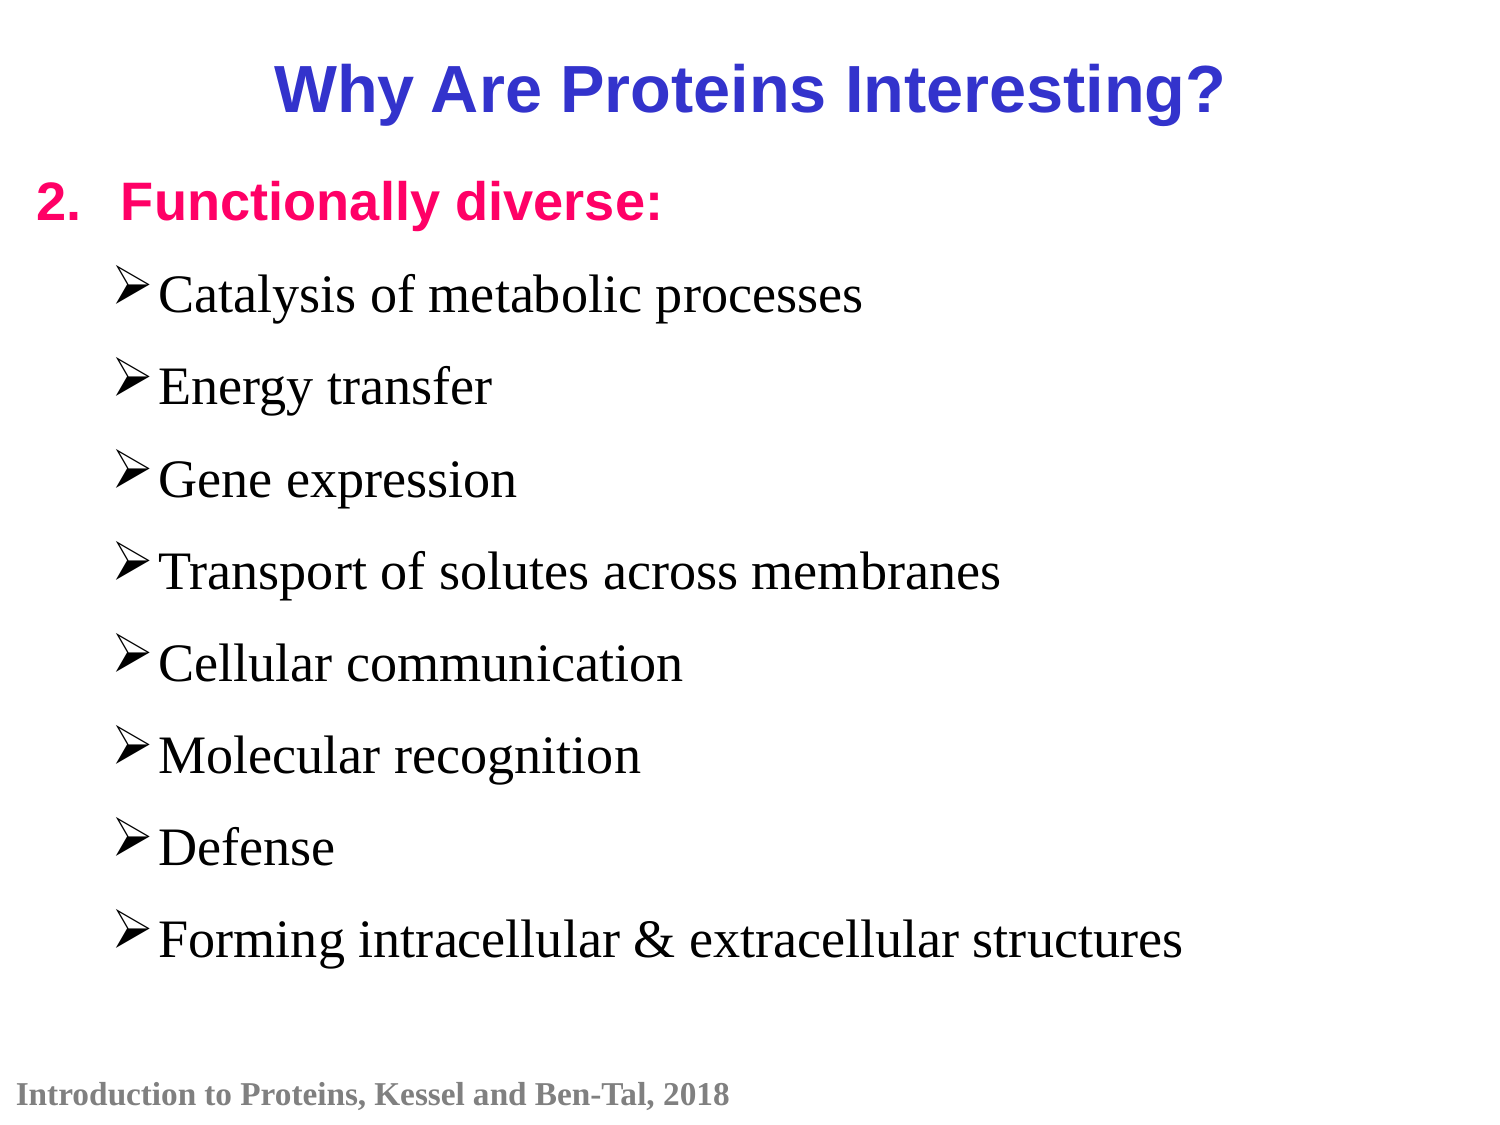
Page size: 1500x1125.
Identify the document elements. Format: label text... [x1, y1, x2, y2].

text_box Why Are Proteins Interesting? [24, 38, 1477, 133]
text_box Functionally diverse: Catalysis of metabolic processes Energy transfer Gene expression Transport of solutes across membranes Cellular communication Molecular recognition Defense Forming intracellular & extracellular structures [21, 159, 1418, 976]
